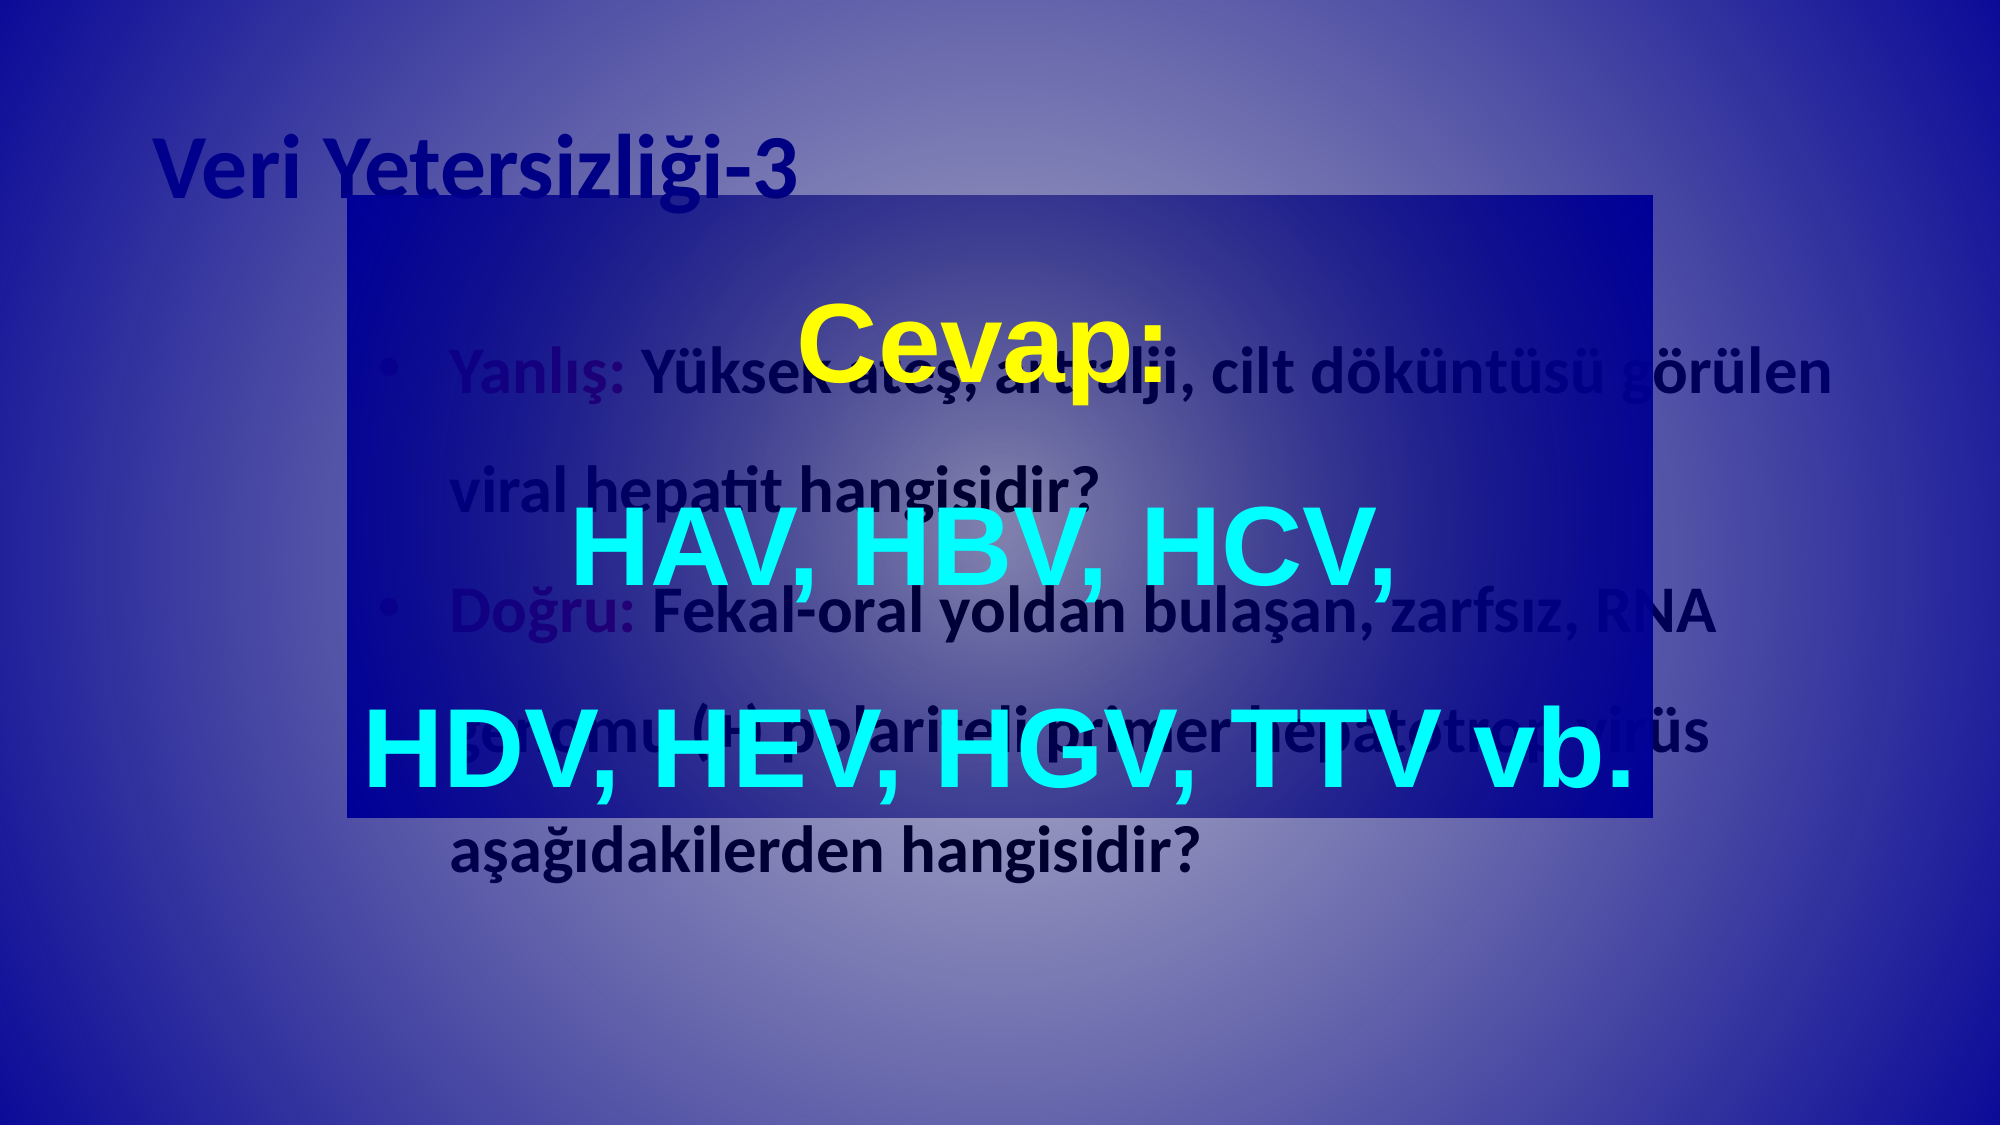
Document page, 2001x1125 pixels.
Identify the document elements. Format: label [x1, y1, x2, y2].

text_box [0, 0, 2000, 1125]
